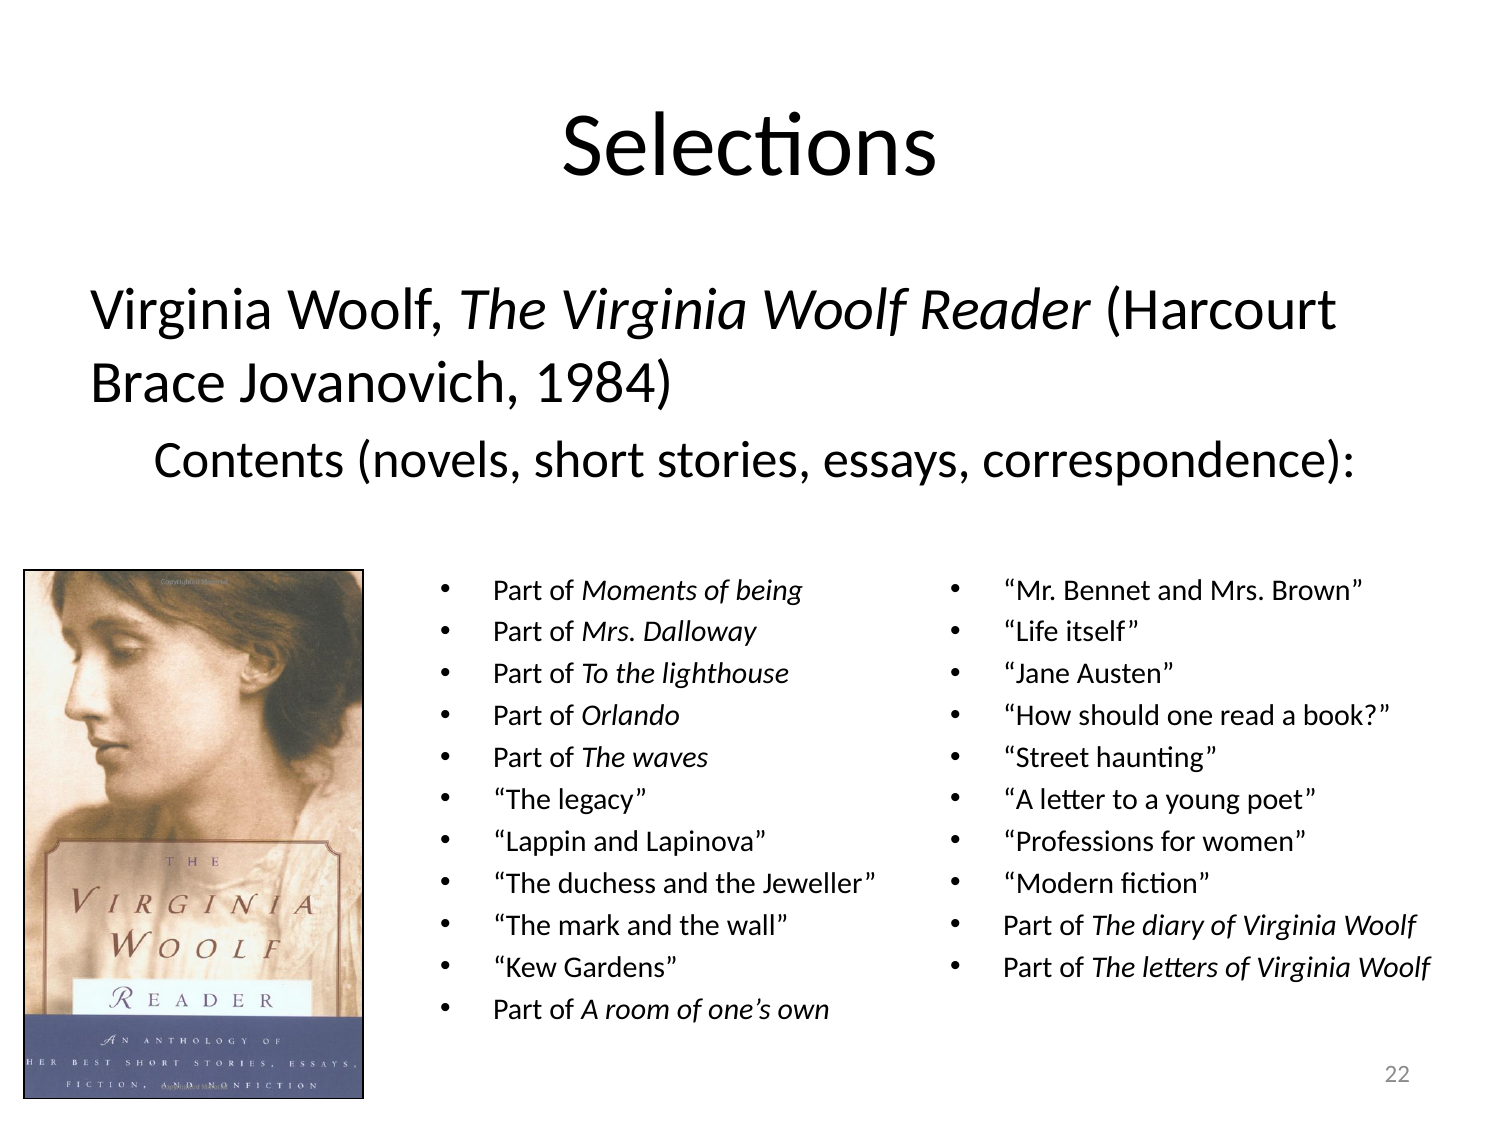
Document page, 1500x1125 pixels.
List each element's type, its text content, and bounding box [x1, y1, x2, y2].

text_box Part of Moments of being Part of Mrs. Dalloway Part of To the lighthouse Part of Orlando Part of The waves “The legacy” “Lappin and Lapinova” “The duchess and the Jeweller” “The mark and the wall” “Kew Gardens” Part of A room of one’s own “Mr. Bennet and Mrs. Brown” “Life itself” “Jane Austen” “How should one read a book?” “Street haunting” “A letter to a young poet” “Professions for women” “Modern fiction” Part of The diary of Virginia Woolf Part of The letters of Virginia Woolf [424, 562, 1475, 1038]
title Selections [75, 45, 1425, 233]
slide_number 22 [1074, 1042, 1425, 1103]
picture [24, 570, 363, 1098]
list Virginia Woolf, The Virginia Woolf Reader (Harcourt Brace Jovanovich, 1984) Contents (novels, short stories, essays, correspondence): [75, 262, 1400, 550]
